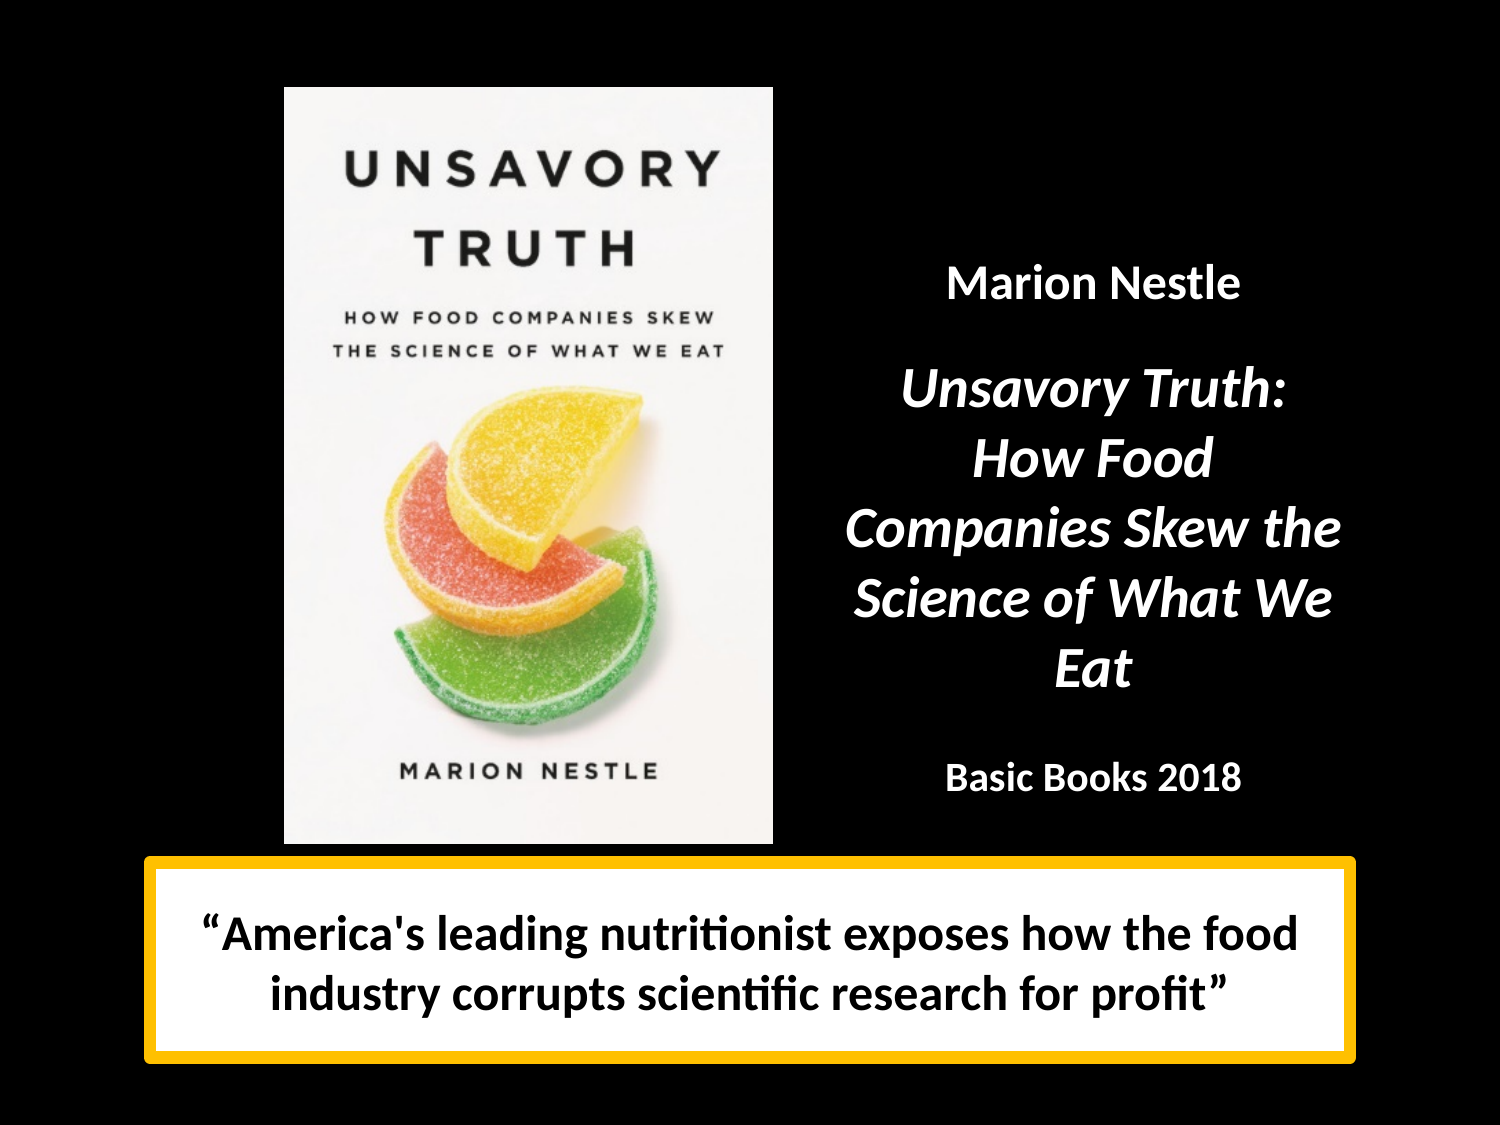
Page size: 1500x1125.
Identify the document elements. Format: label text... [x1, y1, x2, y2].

picture [283, 87, 773, 844]
text_box “America's leading nutritionist exposes how the food industry corrupts scientific research for profit” [149, 862, 1350, 1058]
text_box Marion Nestle Unsavory Truth: How Food Companies Skew the Science of What We Eat Basic Books 2018 [824, 242, 1363, 807]
